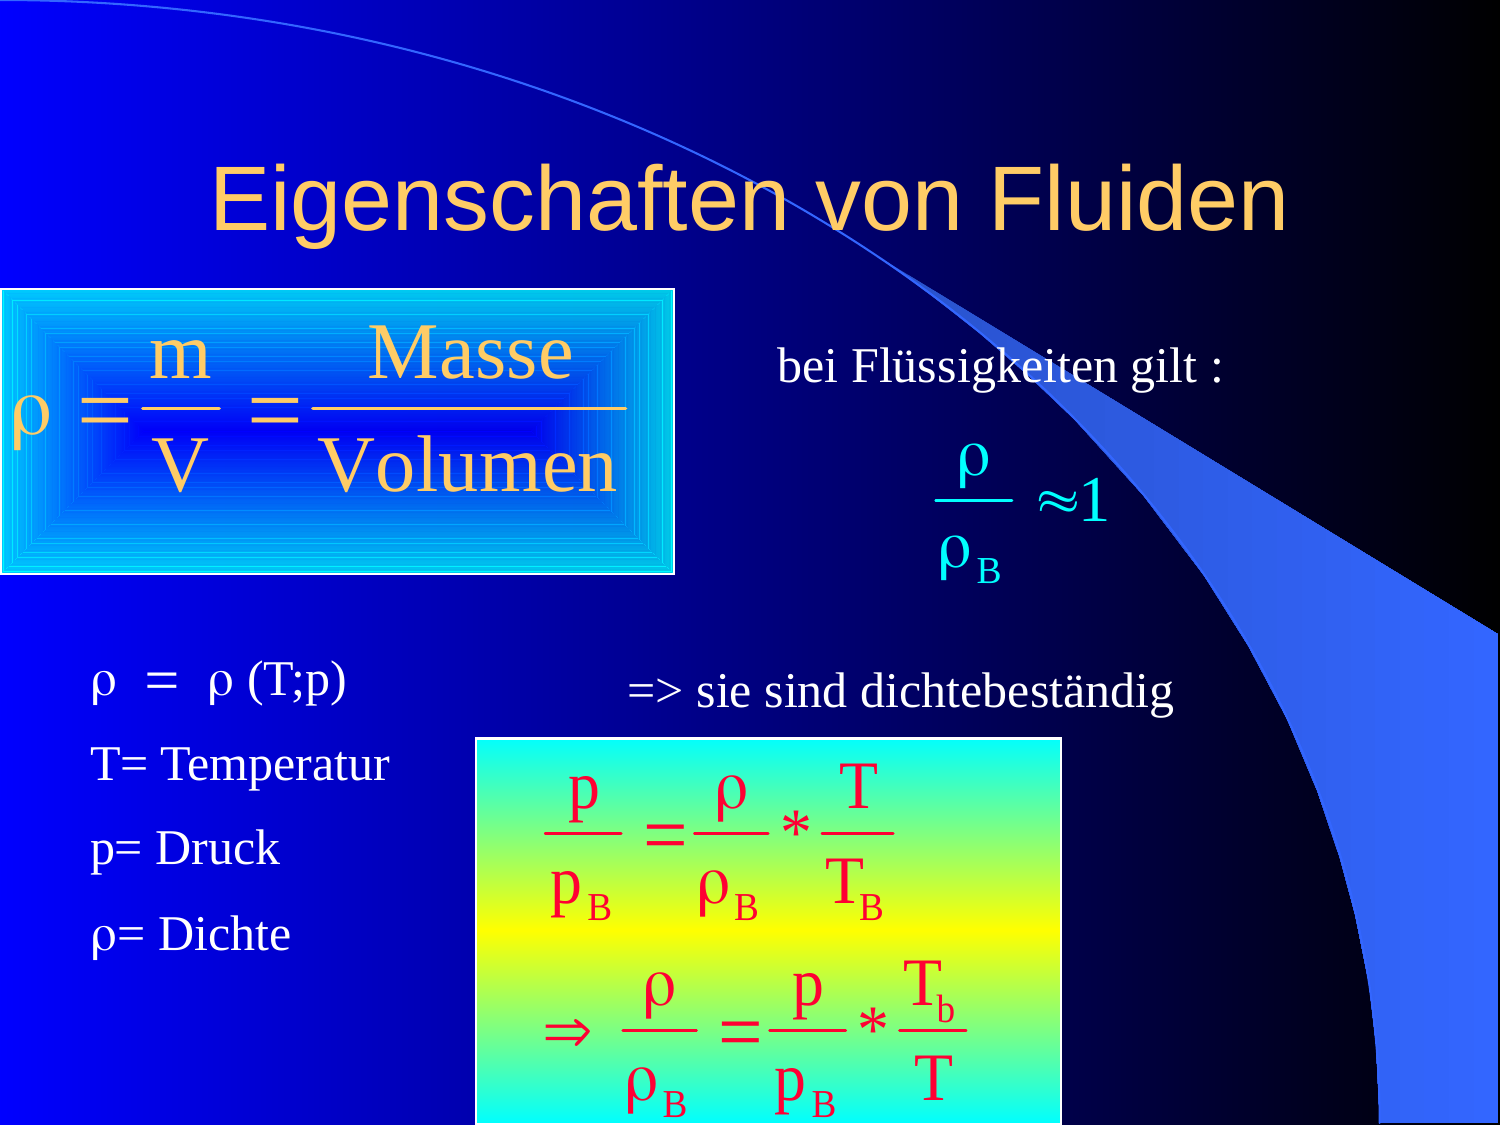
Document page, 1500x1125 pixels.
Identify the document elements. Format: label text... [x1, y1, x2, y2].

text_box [0, 300, 638, 504]
text_box [1, 288, 674, 574]
text_box r = r (T;p) T= Temperatur p= Druck r= Dichte [74, 637, 738, 968]
text_box bei Flüssigkeiten gilt : [762, 324, 1463, 400]
text_box [476, 968, 529, 1124]
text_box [534, 961, 975, 1125]
text_box => sie sind dichtebeständig [612, 649, 1500, 726]
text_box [534, 744, 975, 957]
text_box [924, 412, 1112, 594]
title Eigenschaften von Fluiden [112, 99, 1388, 288]
text_box [738, 738, 1062, 1124]
